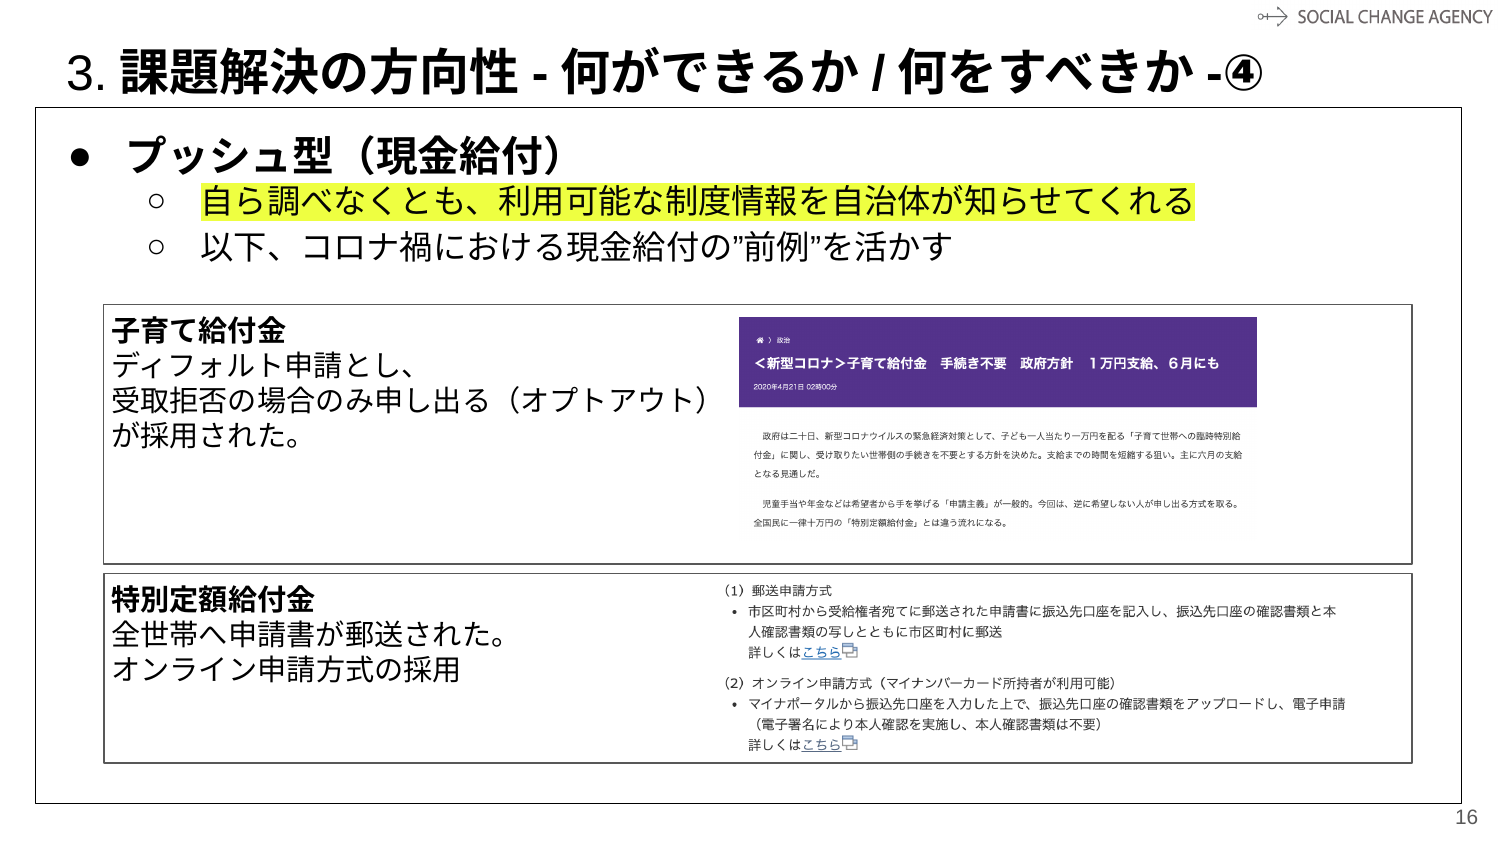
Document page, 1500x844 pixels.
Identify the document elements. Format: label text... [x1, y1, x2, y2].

text_box 子育て給付金 ディフォルト申請とし、 受取拒否の場合のみ申し出る（オプトアウト） が採用された。 [103, 304, 1412, 565]
picture [1251, 0, 1498, 30]
picture [738, 317, 1258, 542]
title 3.課題解決の方向性-何ができるか/何をすべきか-④ [51, 25, 1449, 107]
slide_number ‹#› [1443, 565, 1491, 844]
text_box 特別定額給付金 全世帯へ申請書が郵送された。 オンライン申請方式の採用 [103, 573, 1413, 764]
picture [708, 580, 1384, 762]
list プッシュ型（現金給付） 自ら調べなくとも、利用可能な制度情報を自治体が知らせてくれる 以下、コロナ禍における現金給付の”前例”を活かす [35, 107, 1462, 804]
